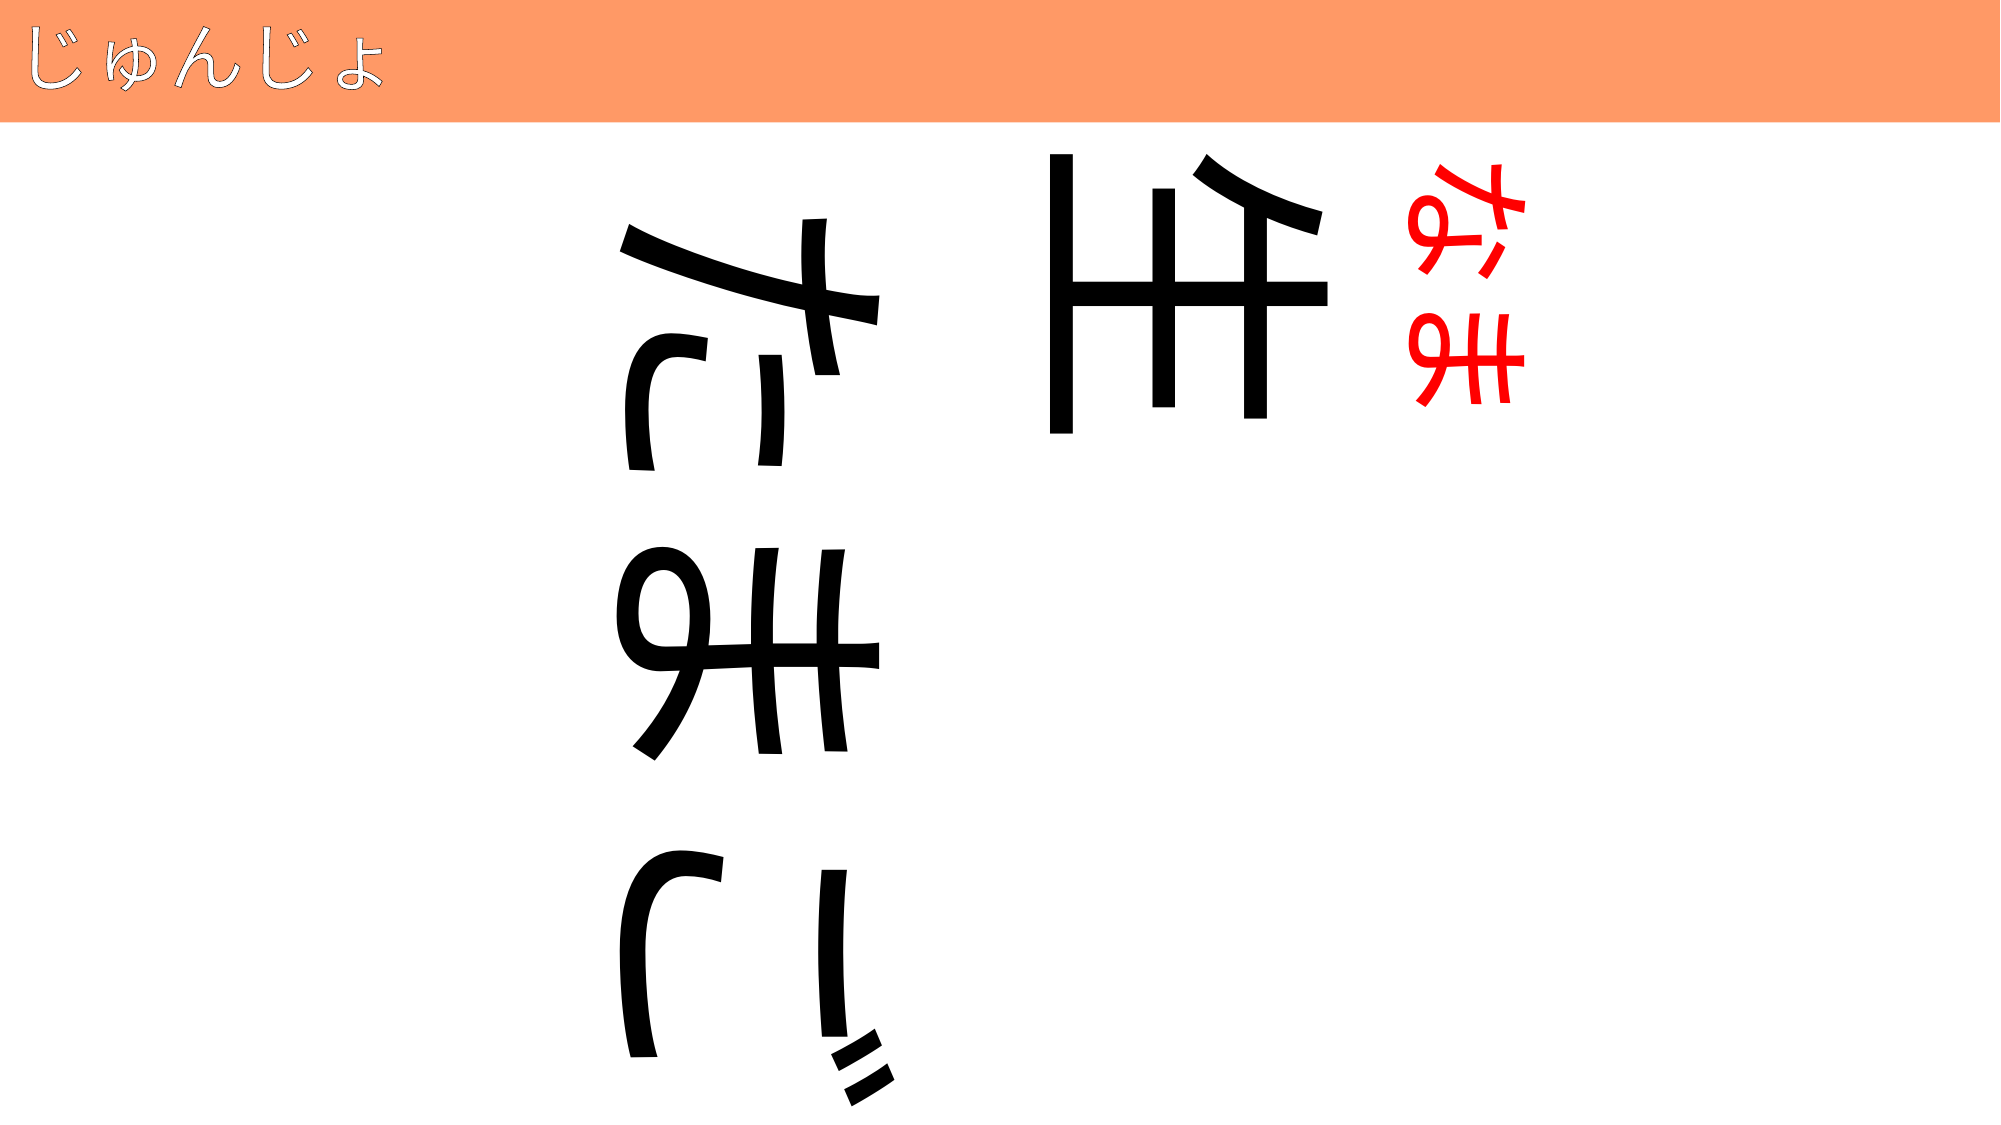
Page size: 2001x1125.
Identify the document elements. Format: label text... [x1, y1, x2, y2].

title じゅんじょ [0, 0, 1712, 123]
text_box 生 [976, 122, 1386, 505]
text_box なま [1386, 136, 1561, 430]
slide_number 85 [1712, 0, 2000, 123]
text_box たまご [542, 172, 952, 1125]
